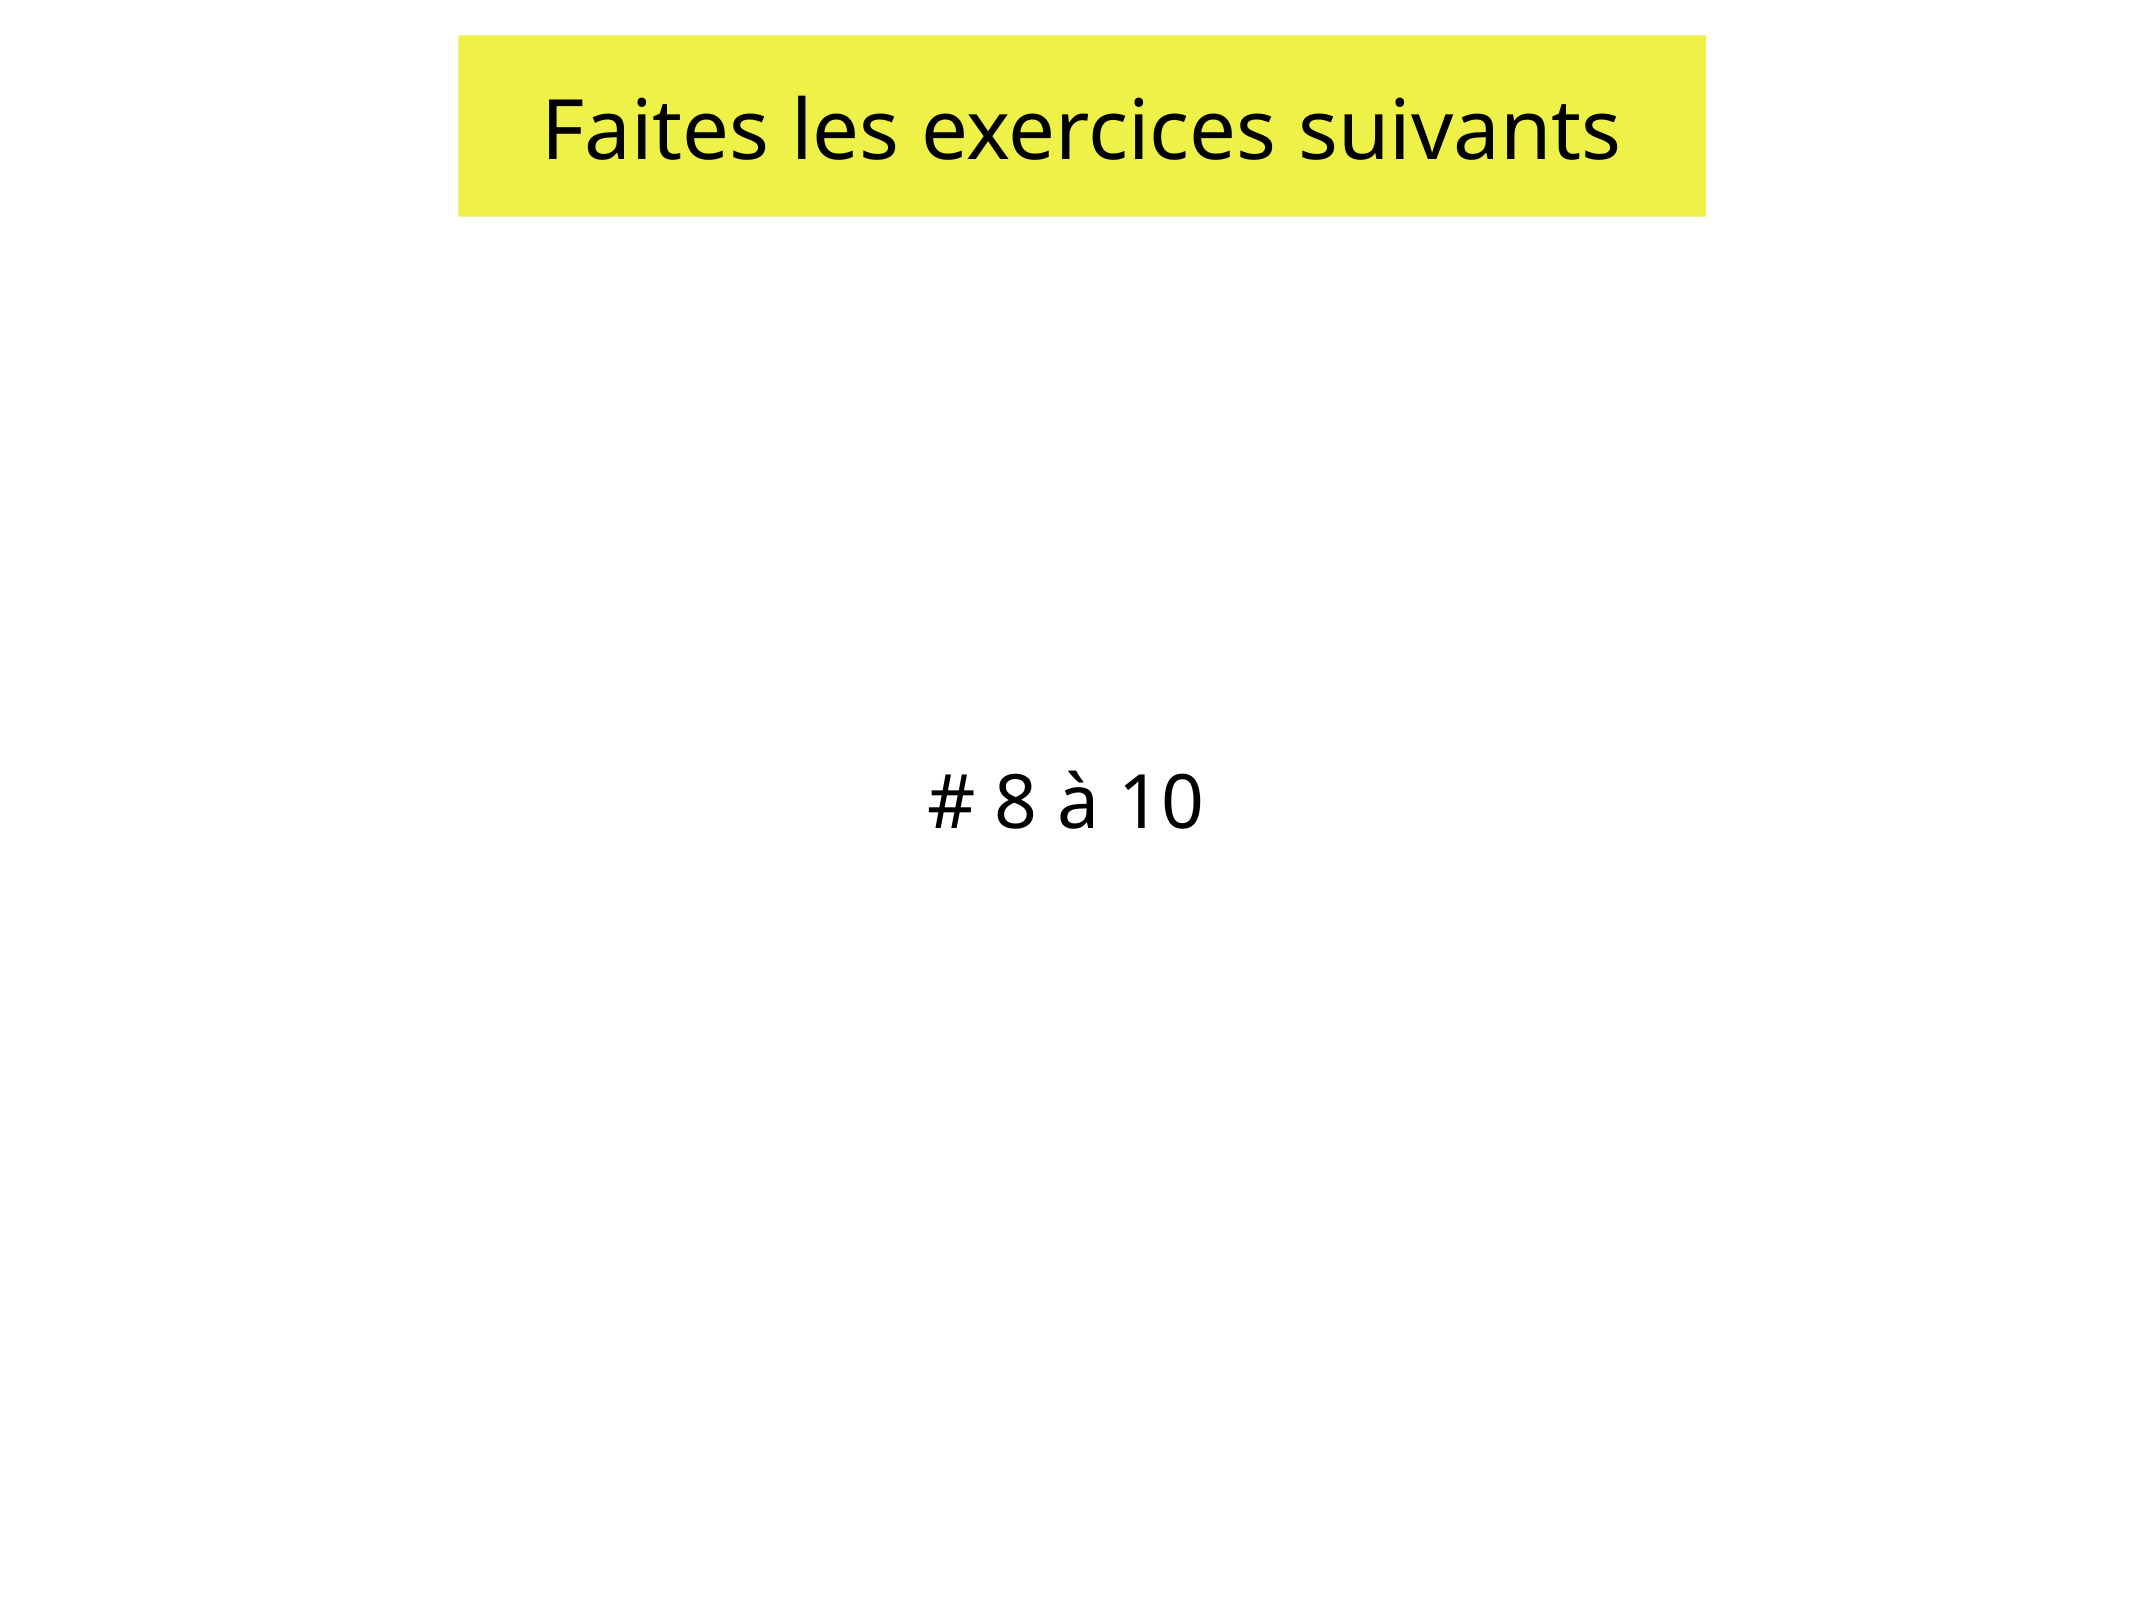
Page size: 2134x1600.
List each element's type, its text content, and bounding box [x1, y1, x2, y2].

text_box # 8 à 10 [918, 745, 1214, 853]
list Faites les exercices suivants [456, 33, 1708, 219]
